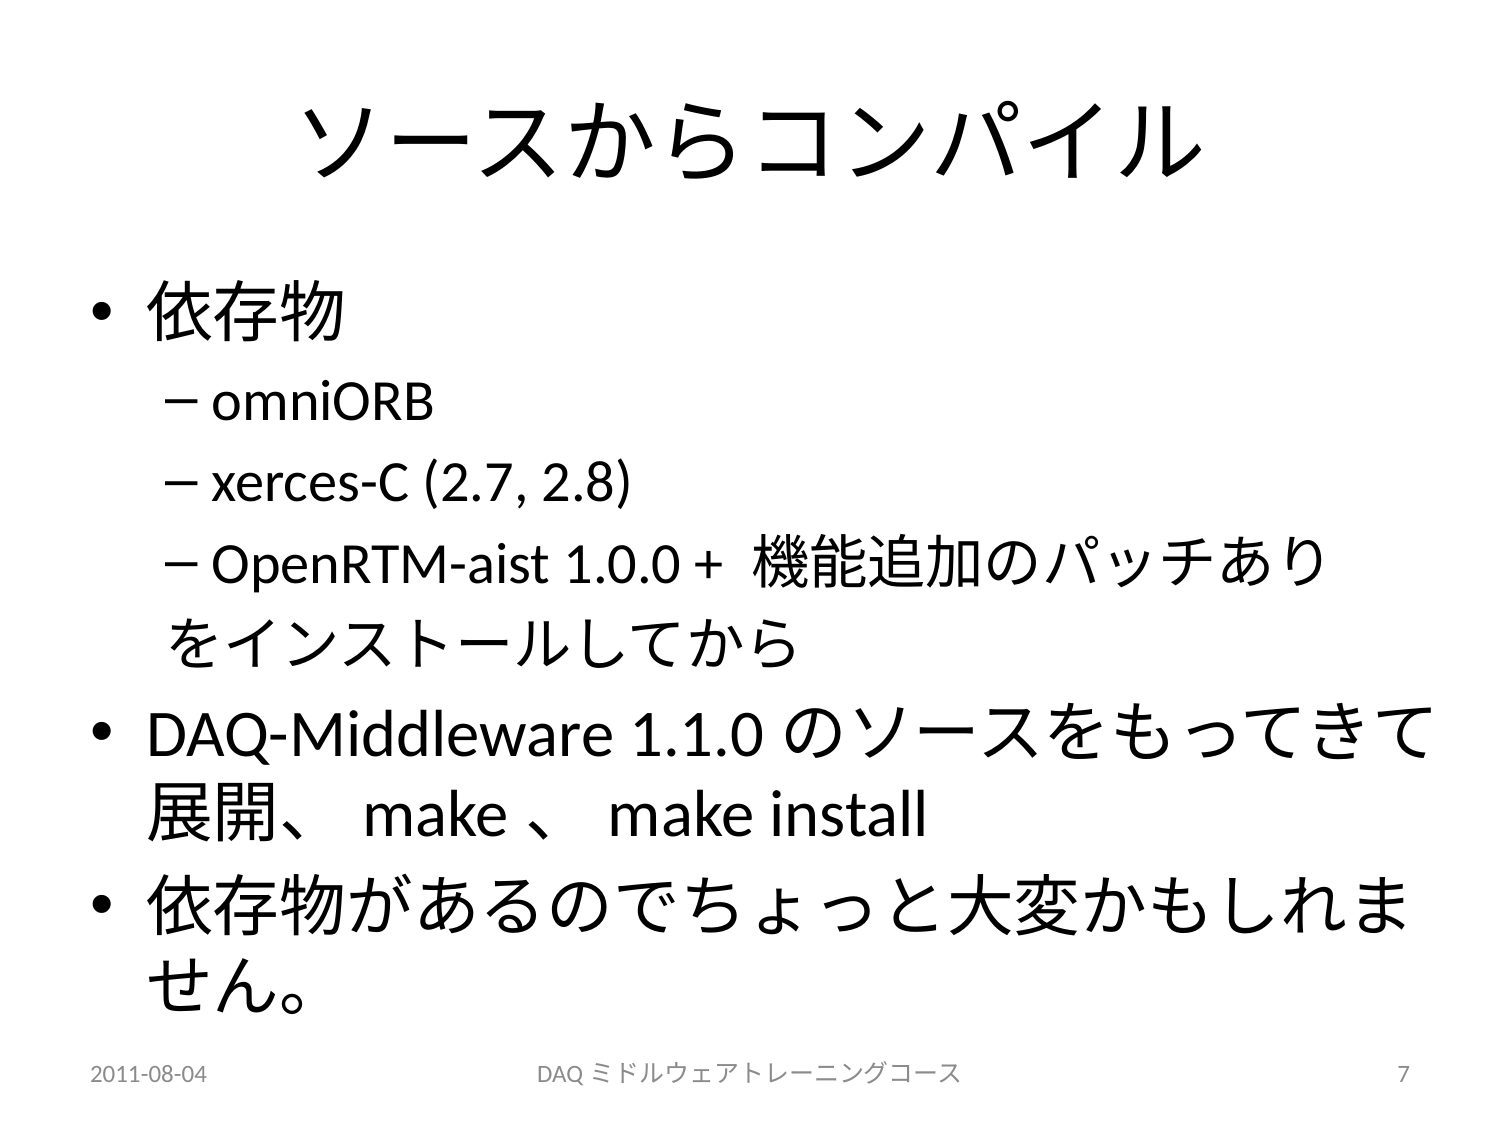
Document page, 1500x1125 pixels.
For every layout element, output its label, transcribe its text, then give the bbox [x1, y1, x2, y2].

list 依存物 omniORB xerces-C (2.7, 2.8) OpenRTM-aist 1.0.0 + 機能追加のパッチあり をインストールしてから DAQ-Middleware 1.1.0のソースをもってきて展開、make、make install 依存物があるのでちょっと大変かもしれません。 [75, 262, 1459, 1005]
slide_number 7 [1074, 1042, 1425, 1103]
footer DAQミドルウェアトレーニングコース [512, 1042, 988, 1103]
title ソースからコンパイル [75, 45, 1425, 233]
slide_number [75, 1042, 425, 1103]
